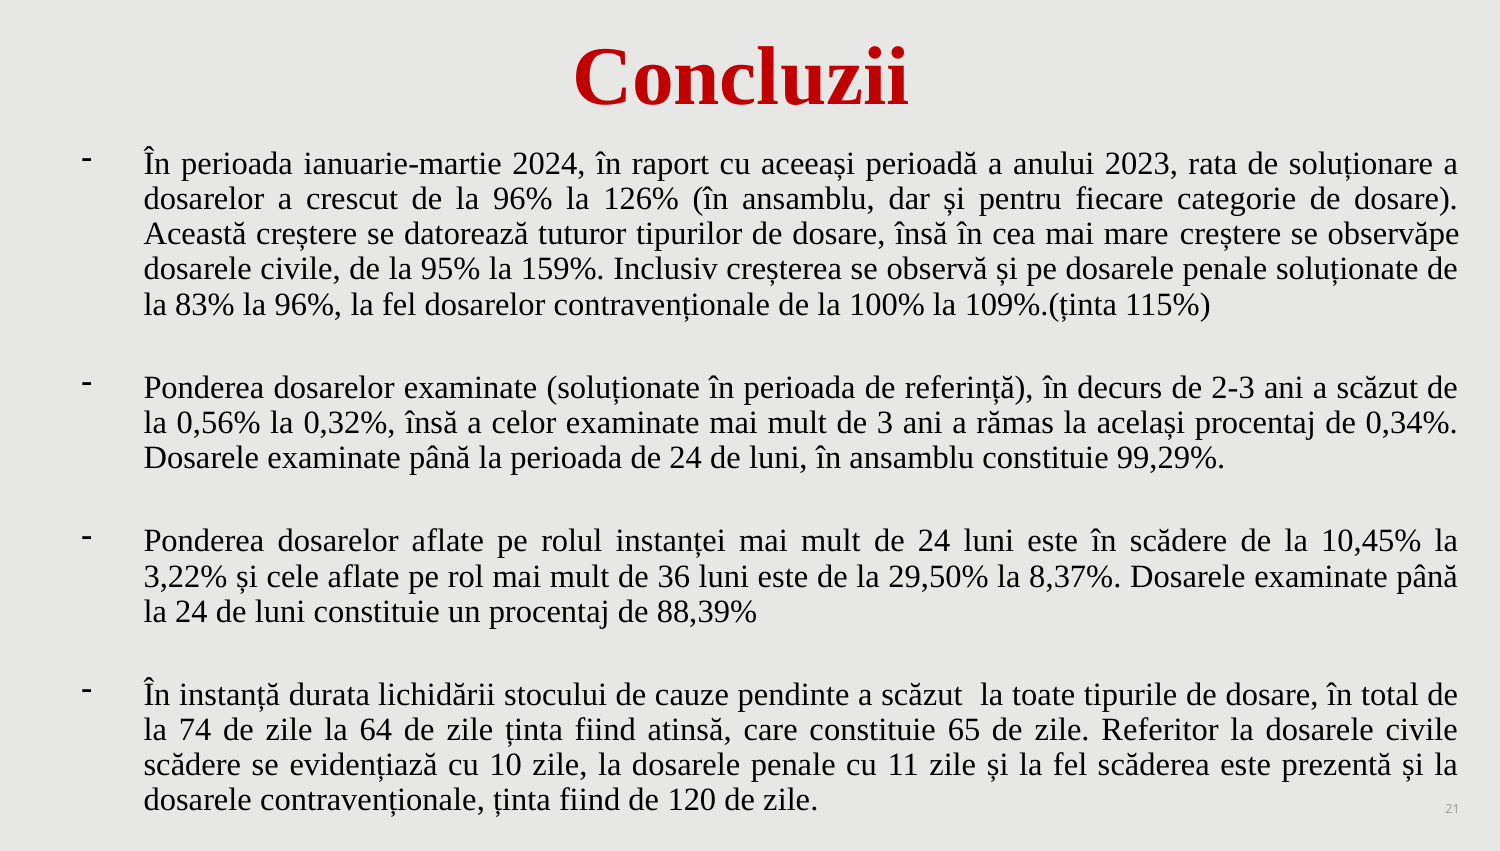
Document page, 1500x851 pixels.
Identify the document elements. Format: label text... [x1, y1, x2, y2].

list În perioada ianuarie-martie 2024, în raport cu aceeași perioadă a anului 2023, rata de soluționare a dosarelor a crescut de la 96% la 126% (în ansamblu, dar și pentru fiecare categorie de dosare). Această creștere se datorează tuturor tipurilor de dosare, însă în cea mai mare creștere se observăpe dosarele civile, de la 95% la 159%. Inclusiv creșterea se observă și pe dosarele penale soluționate de la 83% la 96%, la fel dosarelor contravenționale de la 100% la 109%.(ținta 115%) Ponderea dosarelor examinate (soluționate în perioada de referință), în decurs de 2-3 ani a scăzut de la 0,56% la 0,32%, însă a celor examinate mai mult de 3 ani a rămas la același procentaj de 0,34%. Dosarele examinate până la perioada de 24 de luni, în ansamblu constituie 99,29%. Ponderea dosarelor aflate pe rolul instanței mai mult de 24 luni este în scădere de la 10,45% la 3,22% și cele aflate pe rol mai mult de 36 luni este de la 29,50% la 8,37%. Dosarele examinate până la 24 de luni constituie un procentaj de 88,39% În instanță durata lichidării stocului de cauze pendinte a scăzut la toate tipurile de dosare, în total de la 74 de zile la 64 de zile ținta fiind atinsă, care constituie 65 de zile. Referitor la dosarele civile scădere se evidențiază cu 10 zile, la dosarele penale cu 11 zile și la fel scăderea este prezentă și la dosarele contravenționale, ținta fiind de 120 de zile. [58, 138, 1475, 839]
title Concluzii [103, 24, 1379, 131]
